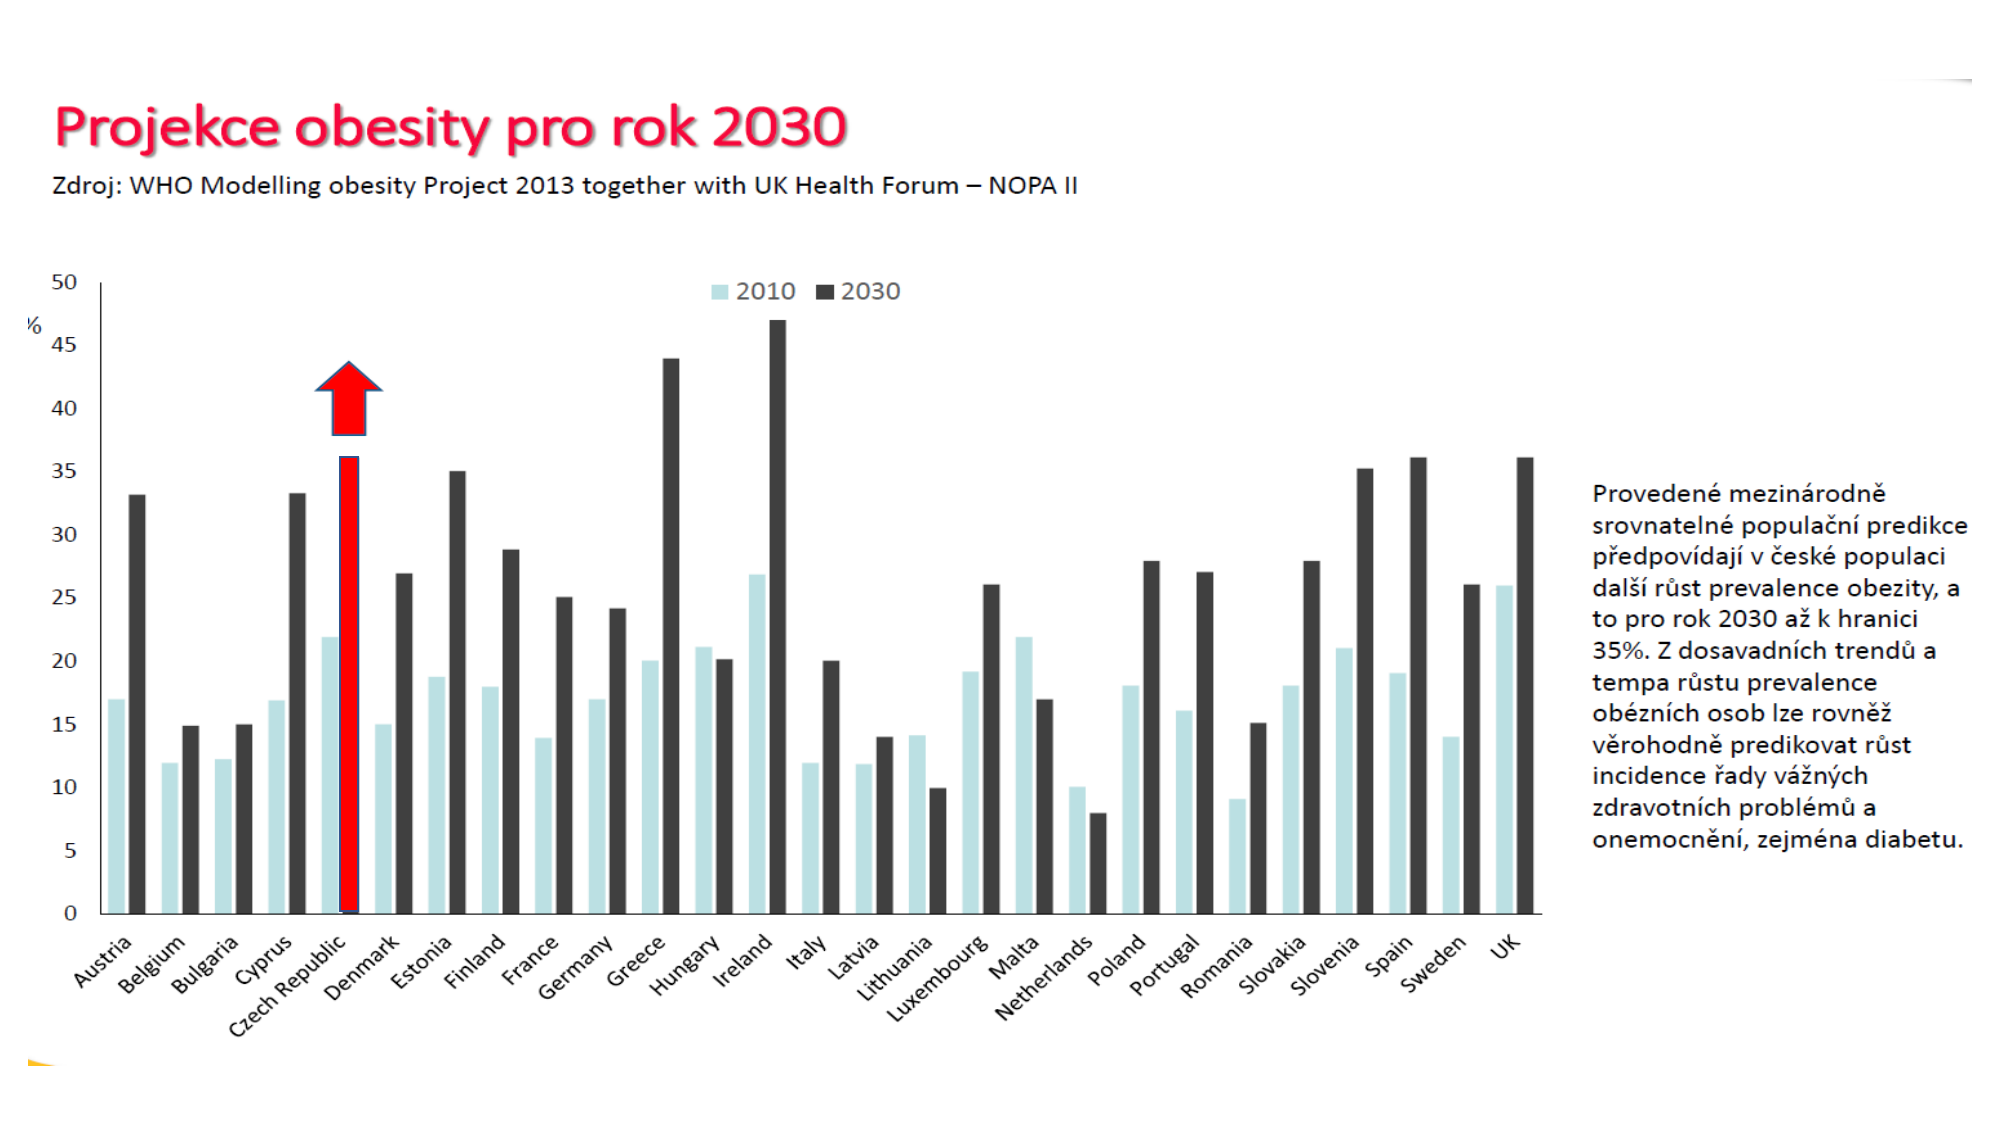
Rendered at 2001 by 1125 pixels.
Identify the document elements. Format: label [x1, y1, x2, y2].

list [28, 79, 1972, 1066]
